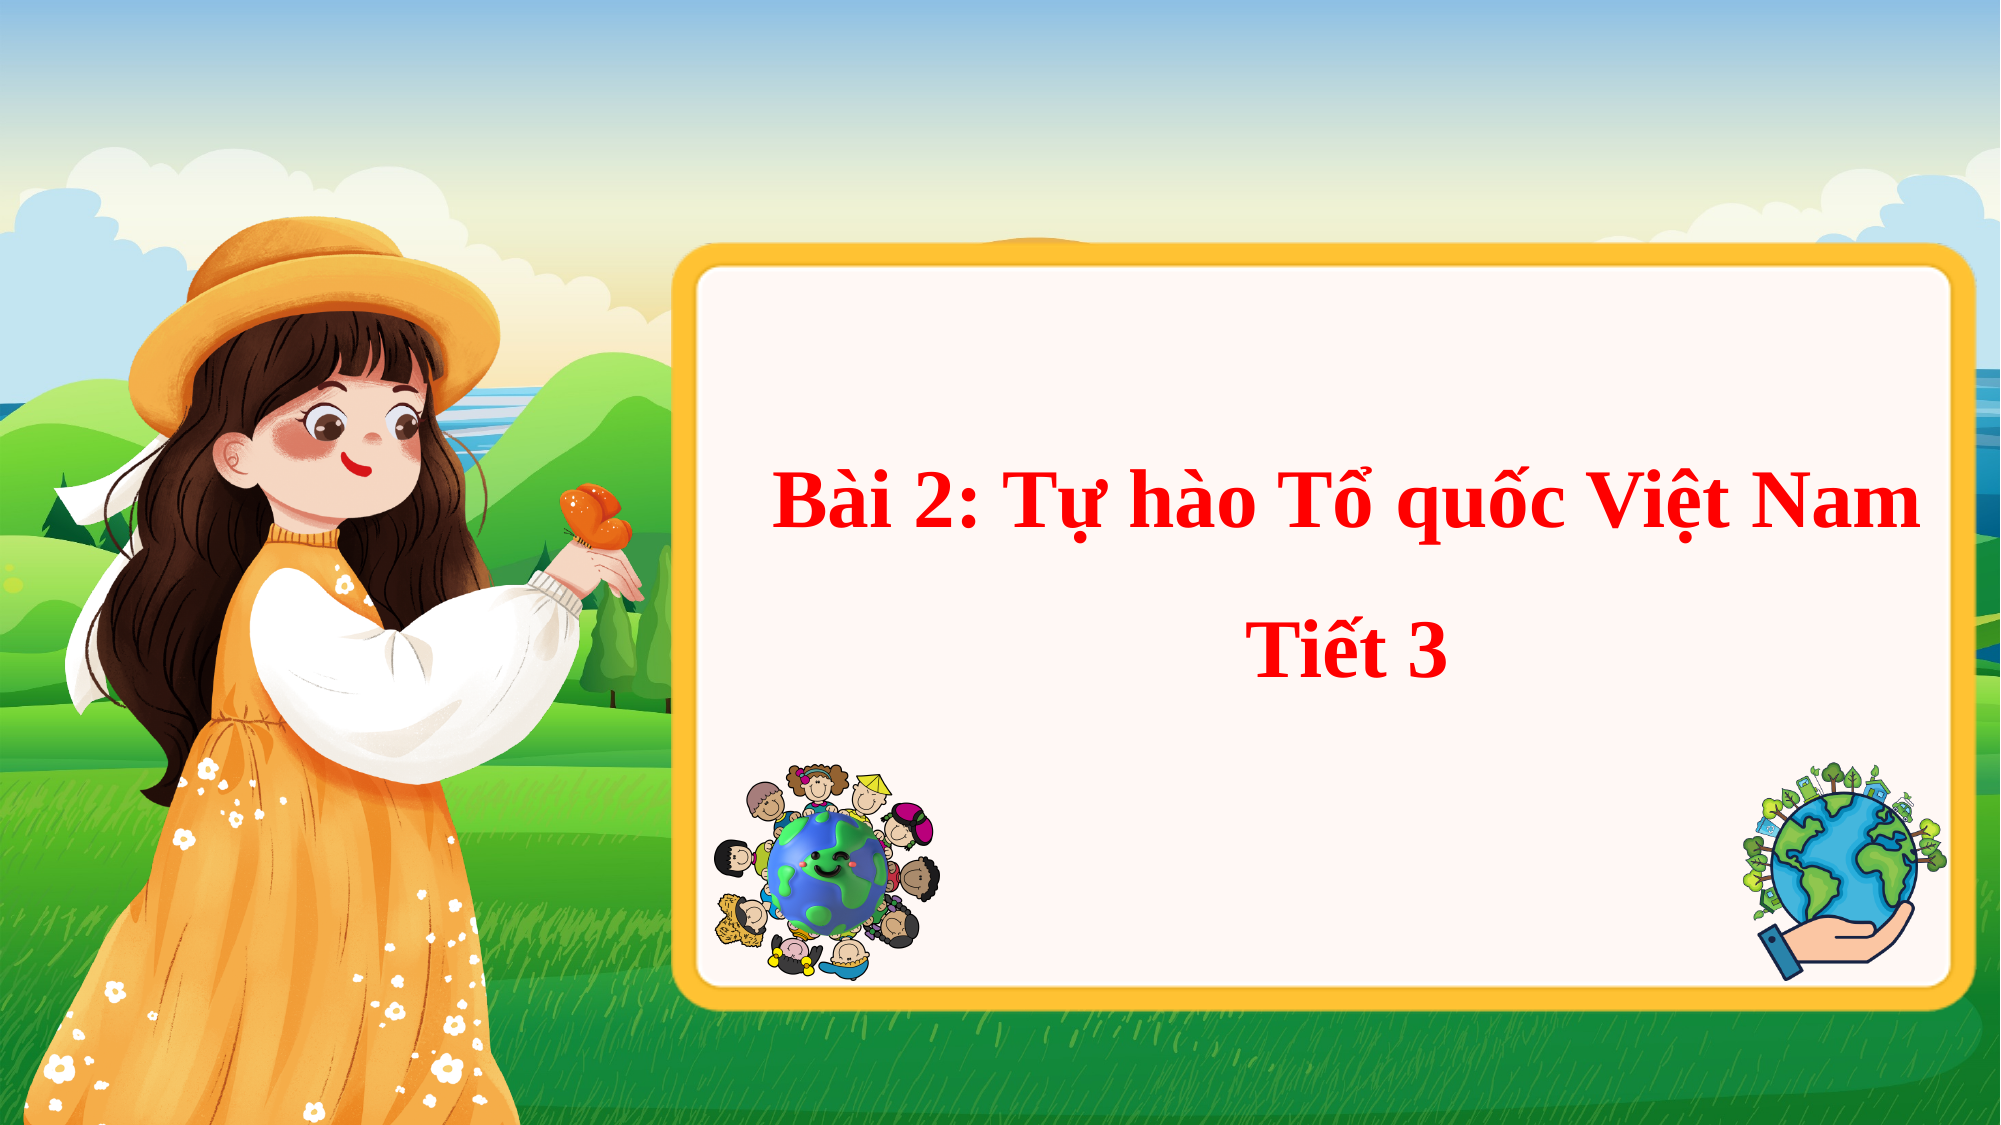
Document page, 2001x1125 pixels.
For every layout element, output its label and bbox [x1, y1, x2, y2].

picture [0, 0, 2000, 1125]
text_box [714, 764, 940, 981]
